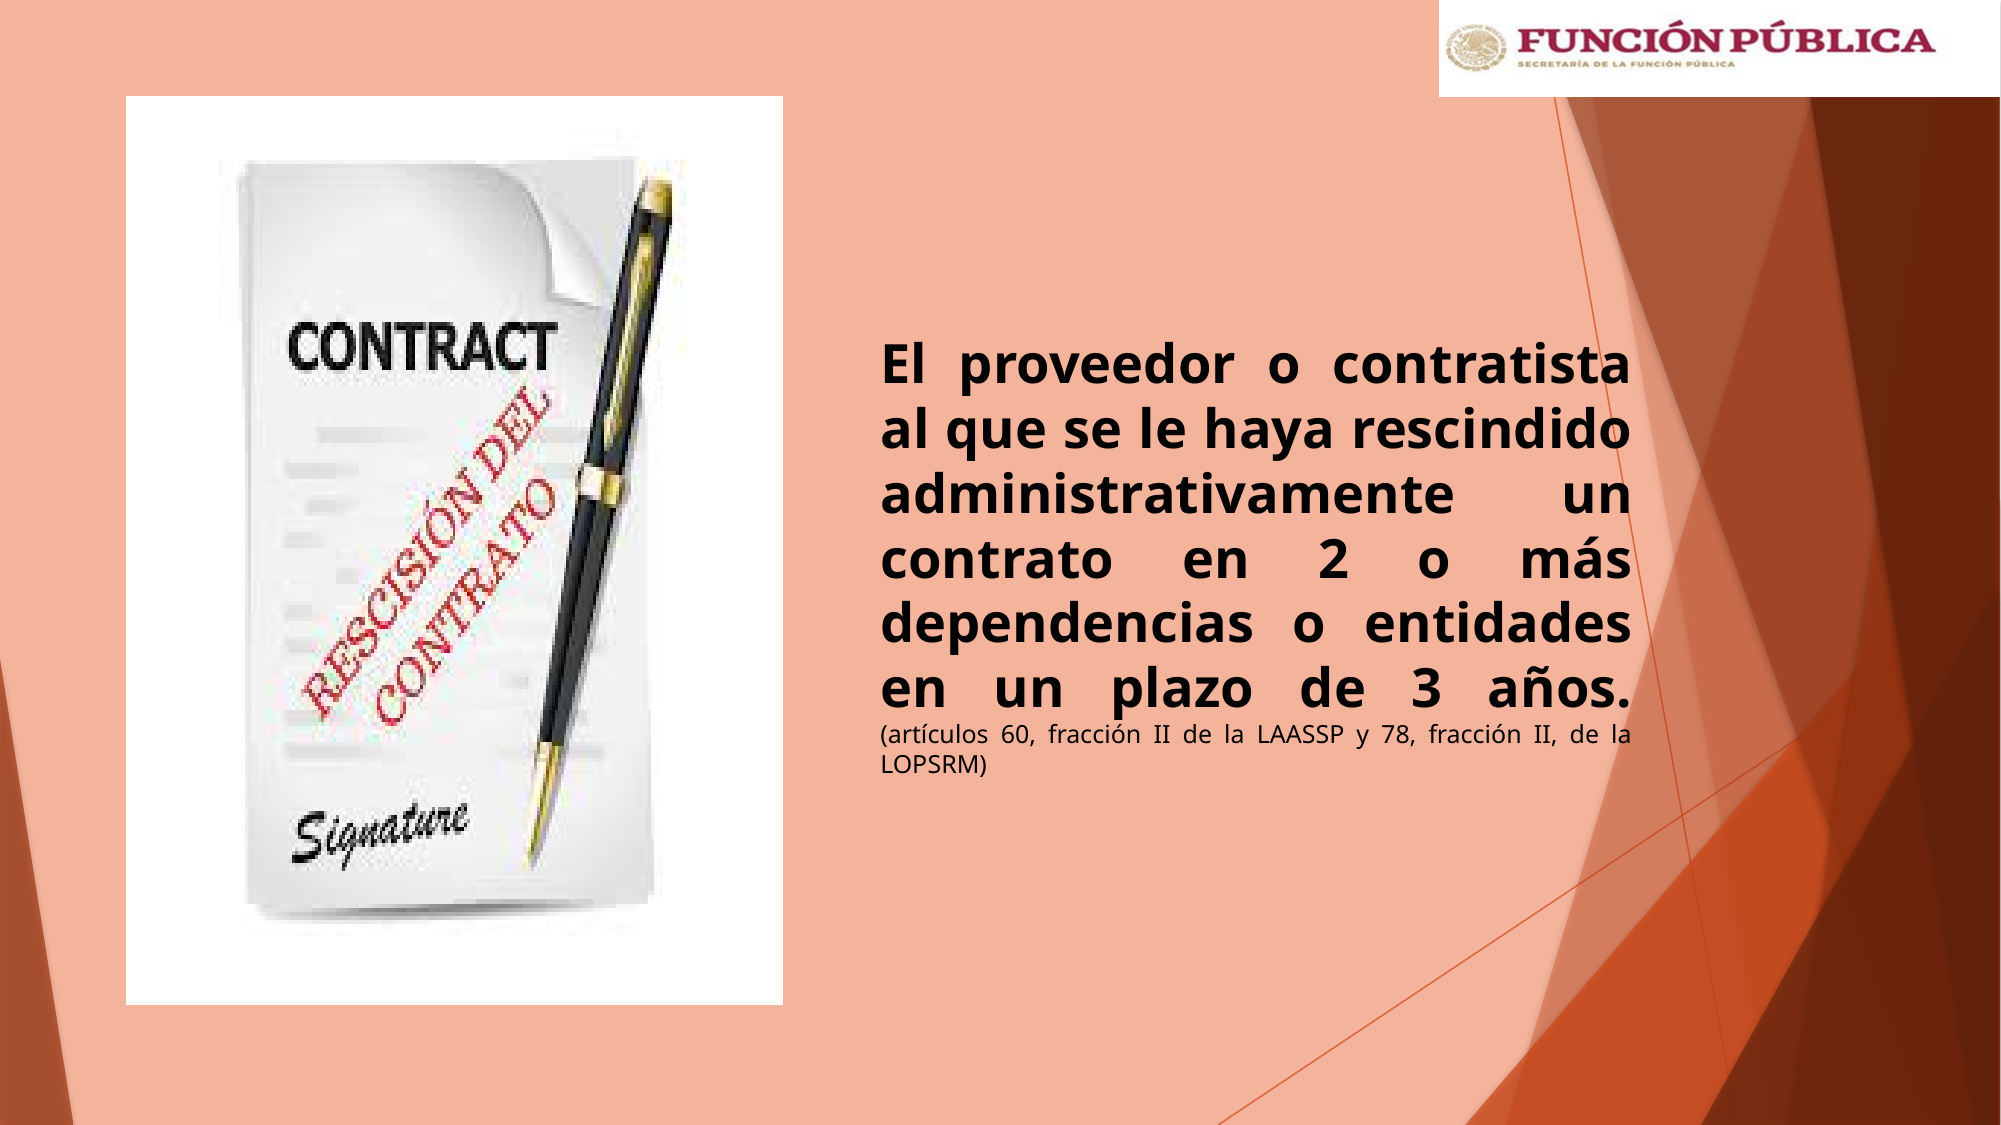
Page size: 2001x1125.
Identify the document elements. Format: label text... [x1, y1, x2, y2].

picture [1439, 0, 2000, 98]
picture [125, 96, 784, 1005]
title El proveedor o contratista al que se le haya rescindido administrativamente un contrato en 2 o más dependencias o entidades en un plazo de 3 años. (artículos 60, fracción II de la LAASSP y 78, fracción II, de la LOPSRM) [865, 674, 1649, 787]
